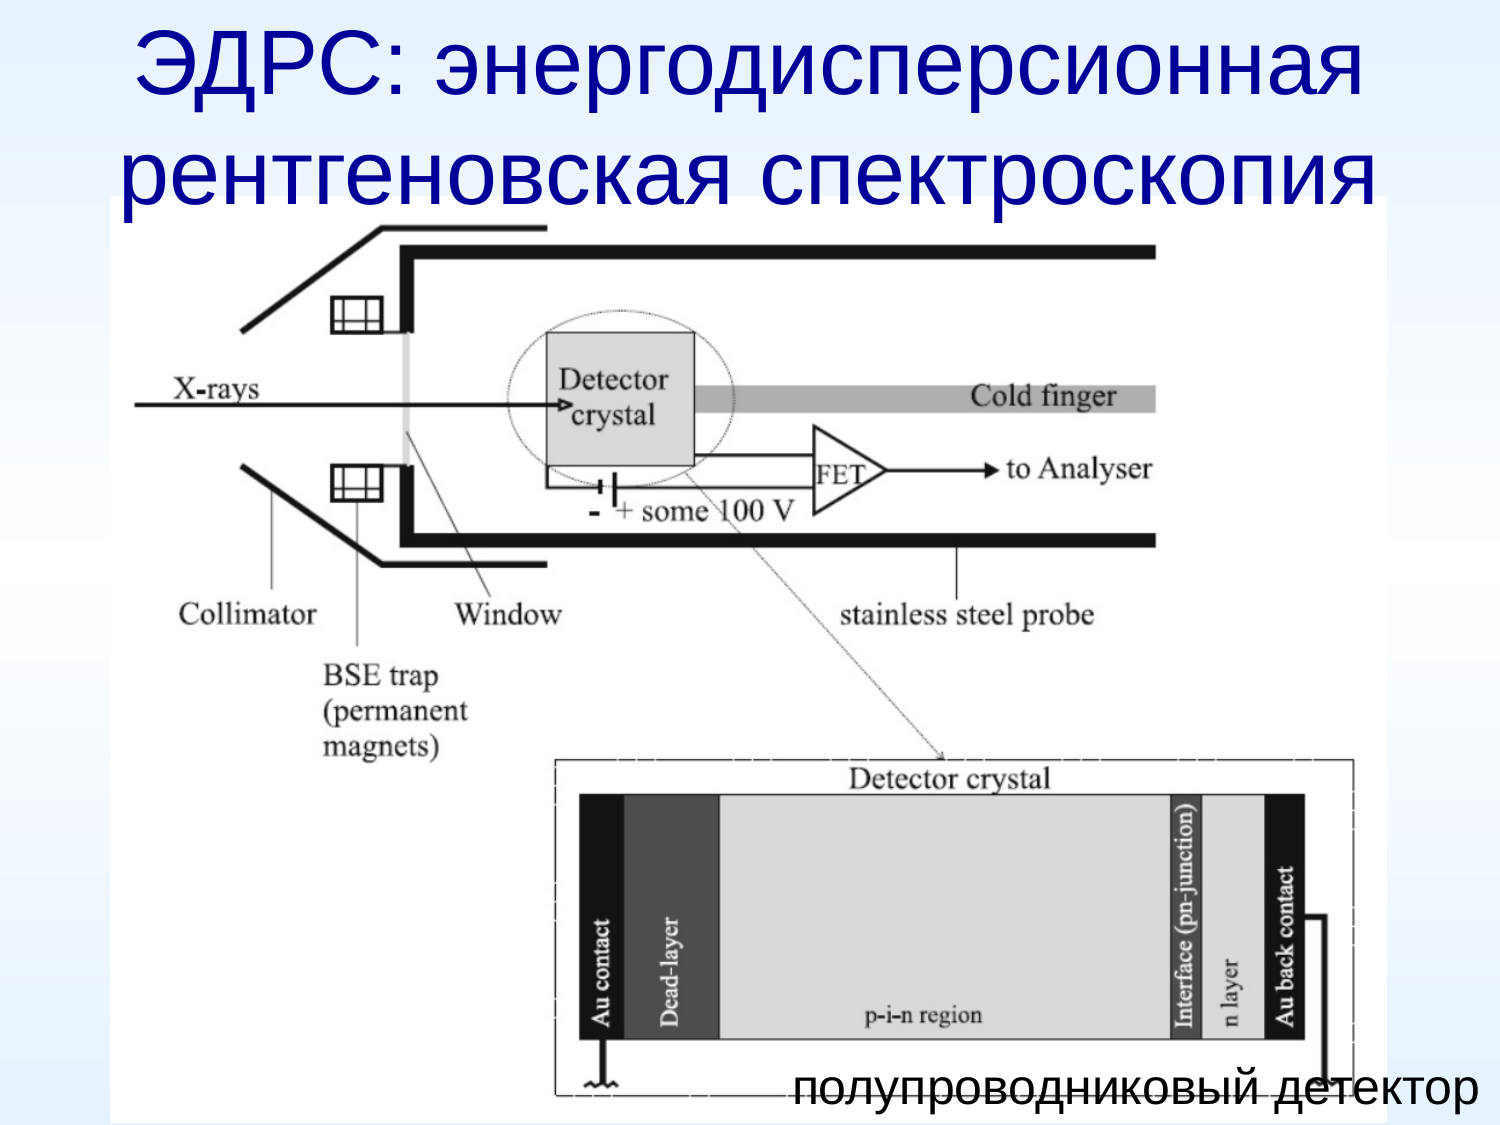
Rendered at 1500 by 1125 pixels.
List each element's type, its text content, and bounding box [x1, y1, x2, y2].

text_box полупроводниковый детектор [1392, 1046, 1496, 1122]
title ЭДРС: энергодисперсионная рентгеновская спектроскопия [0, 19, 1500, 207]
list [110, 195, 1387, 1123]
